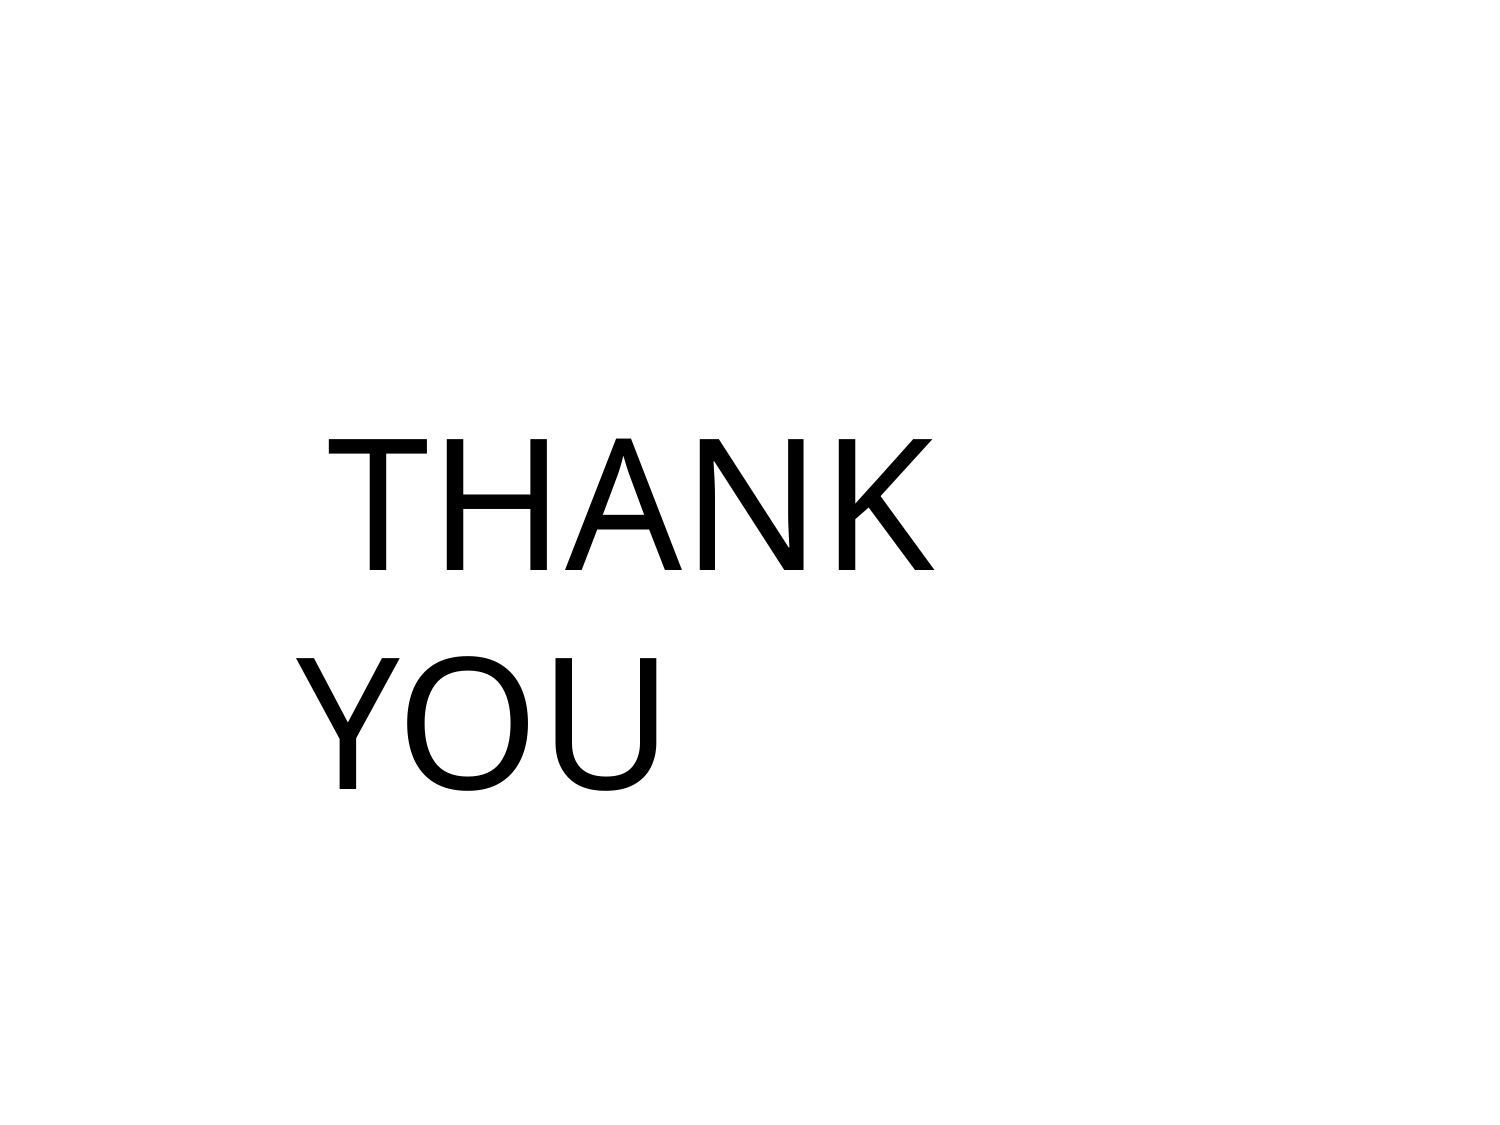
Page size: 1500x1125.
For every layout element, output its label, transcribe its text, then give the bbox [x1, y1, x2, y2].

list THANK YOU [75, 262, 1425, 1005]
